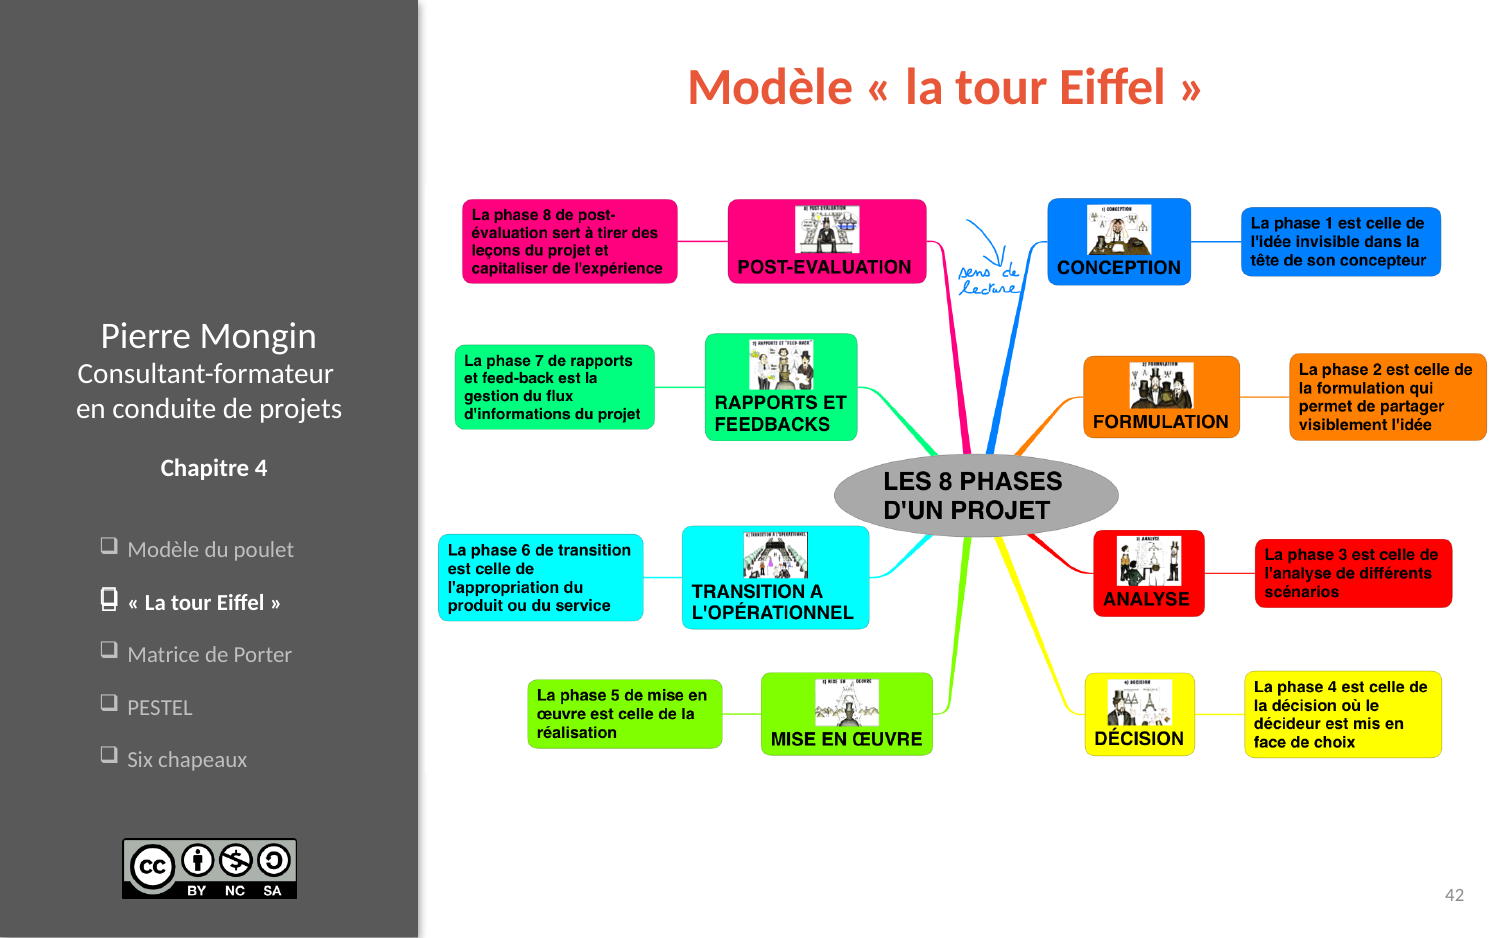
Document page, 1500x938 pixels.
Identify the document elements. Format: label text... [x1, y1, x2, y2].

title Modèle « la tour Eiffel » [496, 22, 1397, 154]
text_box  [84, 570, 156, 625]
slide_number 42 [1059, 868, 1480, 919]
picture [425, 185, 1500, 771]
picture [122, 838, 297, 899]
